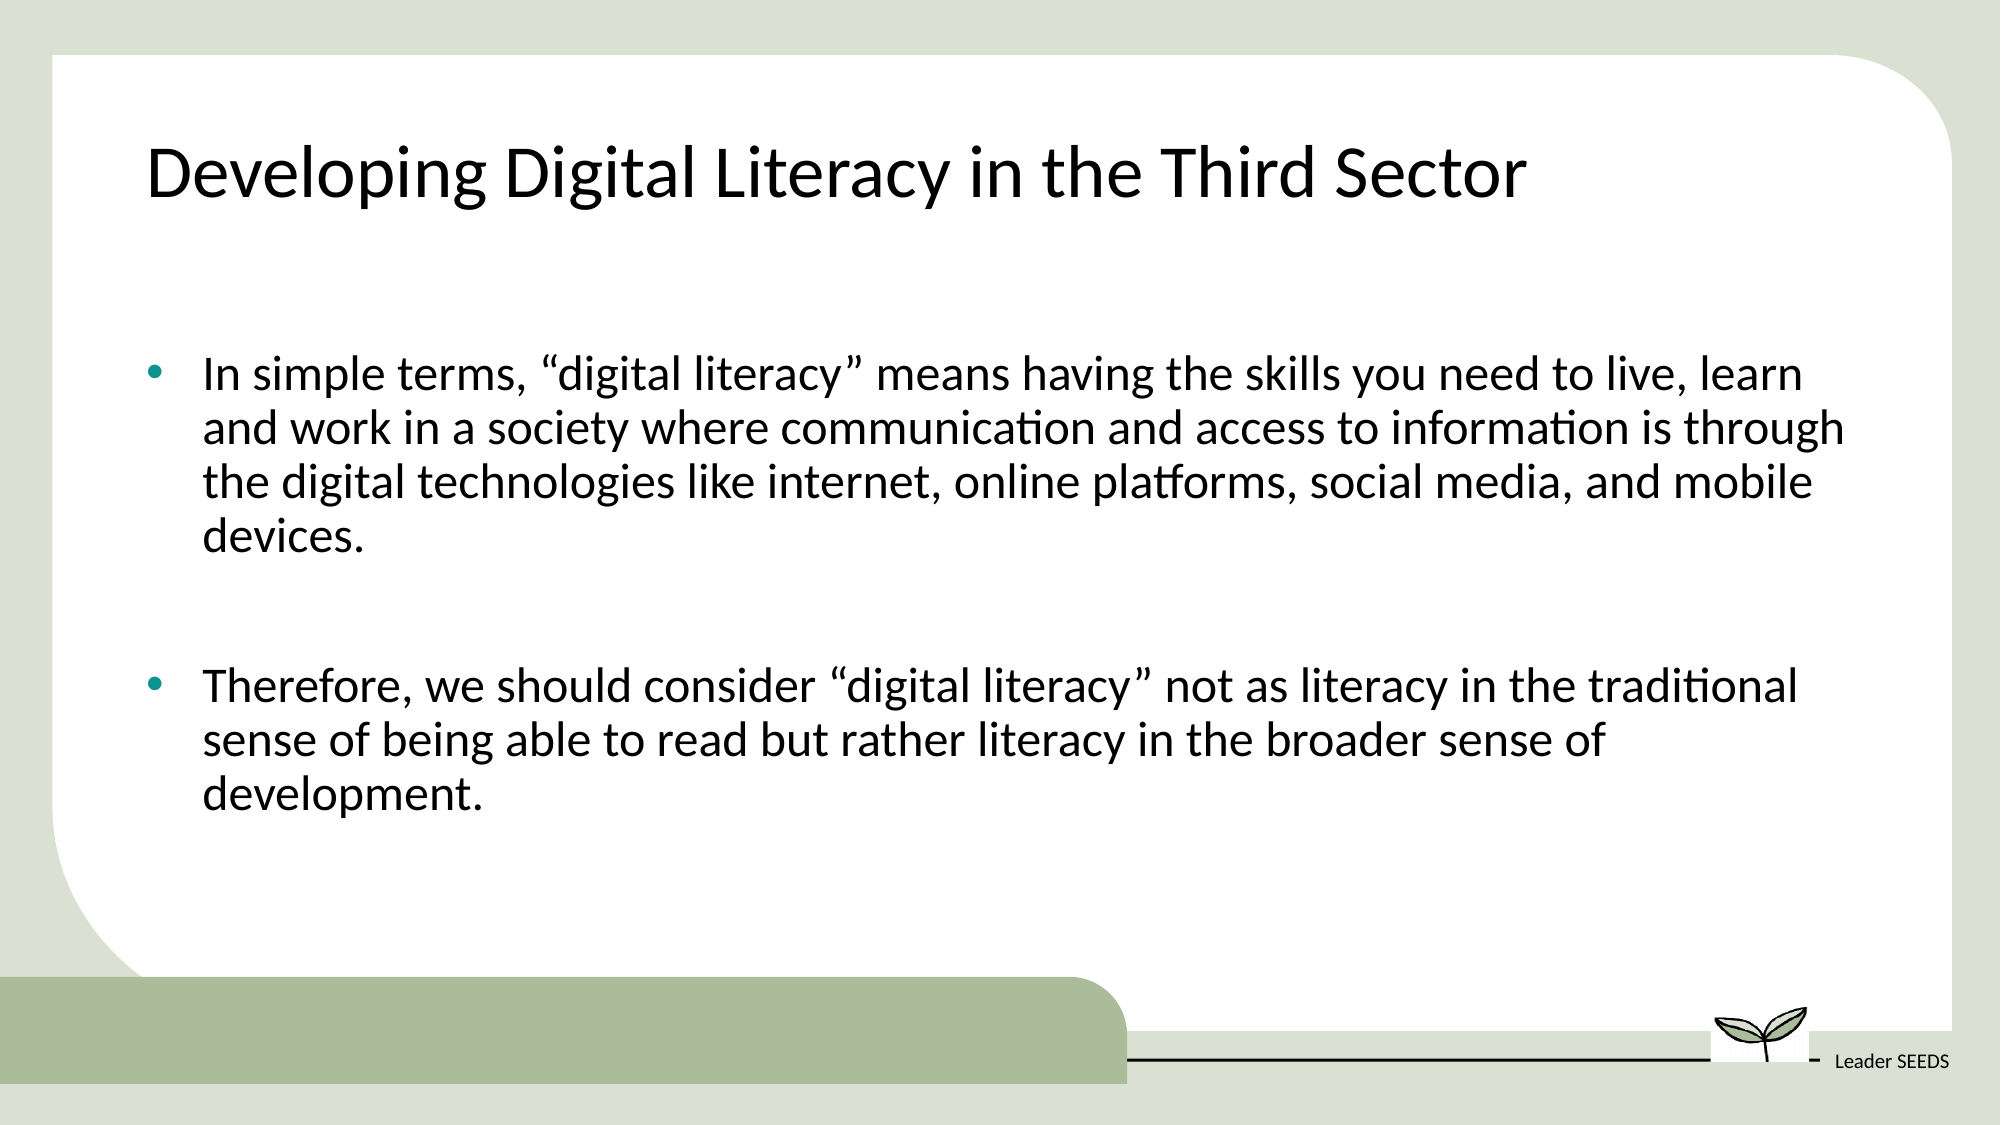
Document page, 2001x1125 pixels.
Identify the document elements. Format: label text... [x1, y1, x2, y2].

list Developing Digital Literacy in the Third Sector [130, 124, 1869, 257]
picture [1710, 1000, 1810, 1062]
list In simple terms, “digital literacy” means having the skills you need to live, learn and work in a society where communication and access to information is through the digital technologies like internet, online platforms, social media, and mobile devices. Therefore, we should consider “digital literacy” not as literacy in the traditional sense of being able to read but rather literacy in the broader sense of development. [130, 340, 1869, 968]
